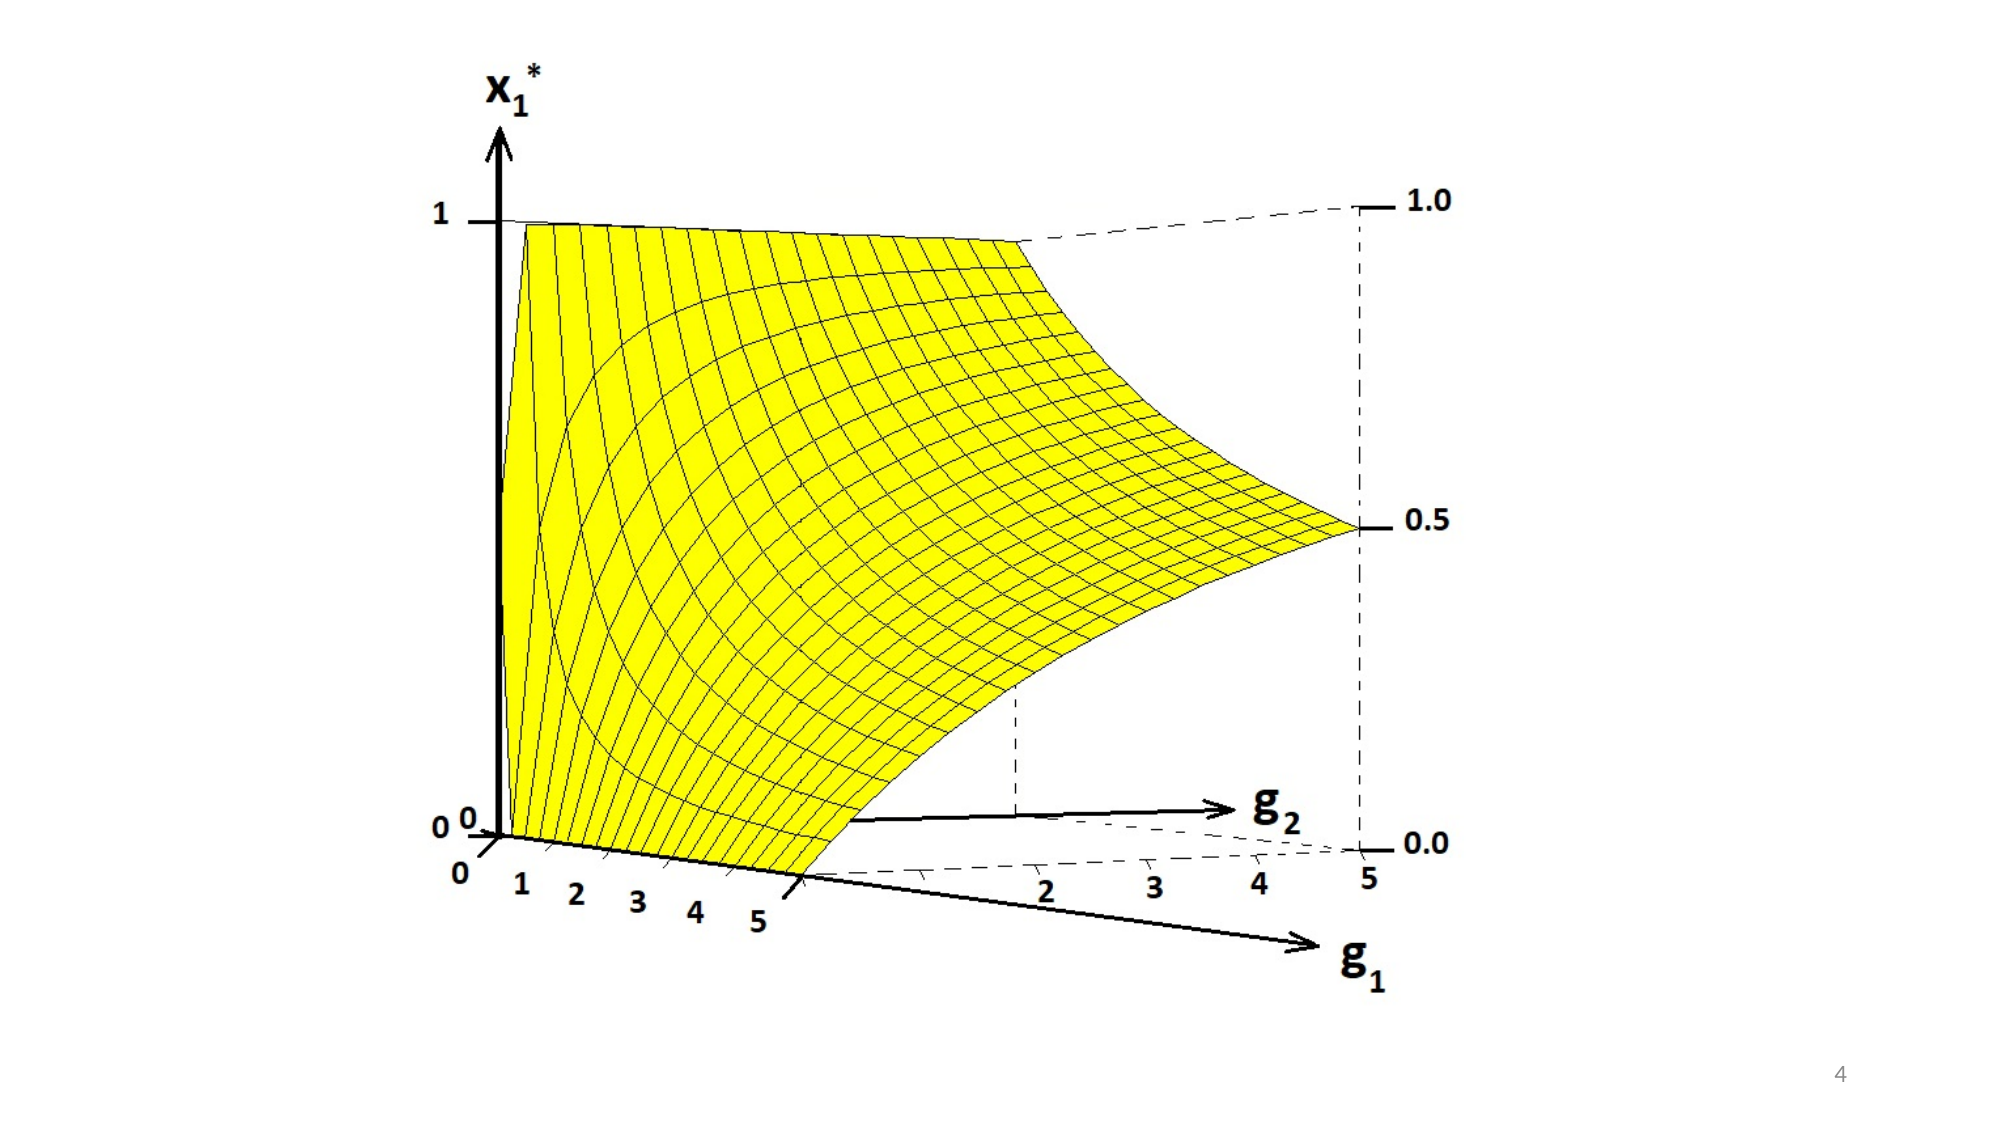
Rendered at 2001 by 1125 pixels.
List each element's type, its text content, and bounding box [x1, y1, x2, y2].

slide_number 114 [1834, 1042, 1863, 1103]
picture [166, 0, 1834, 1125]
